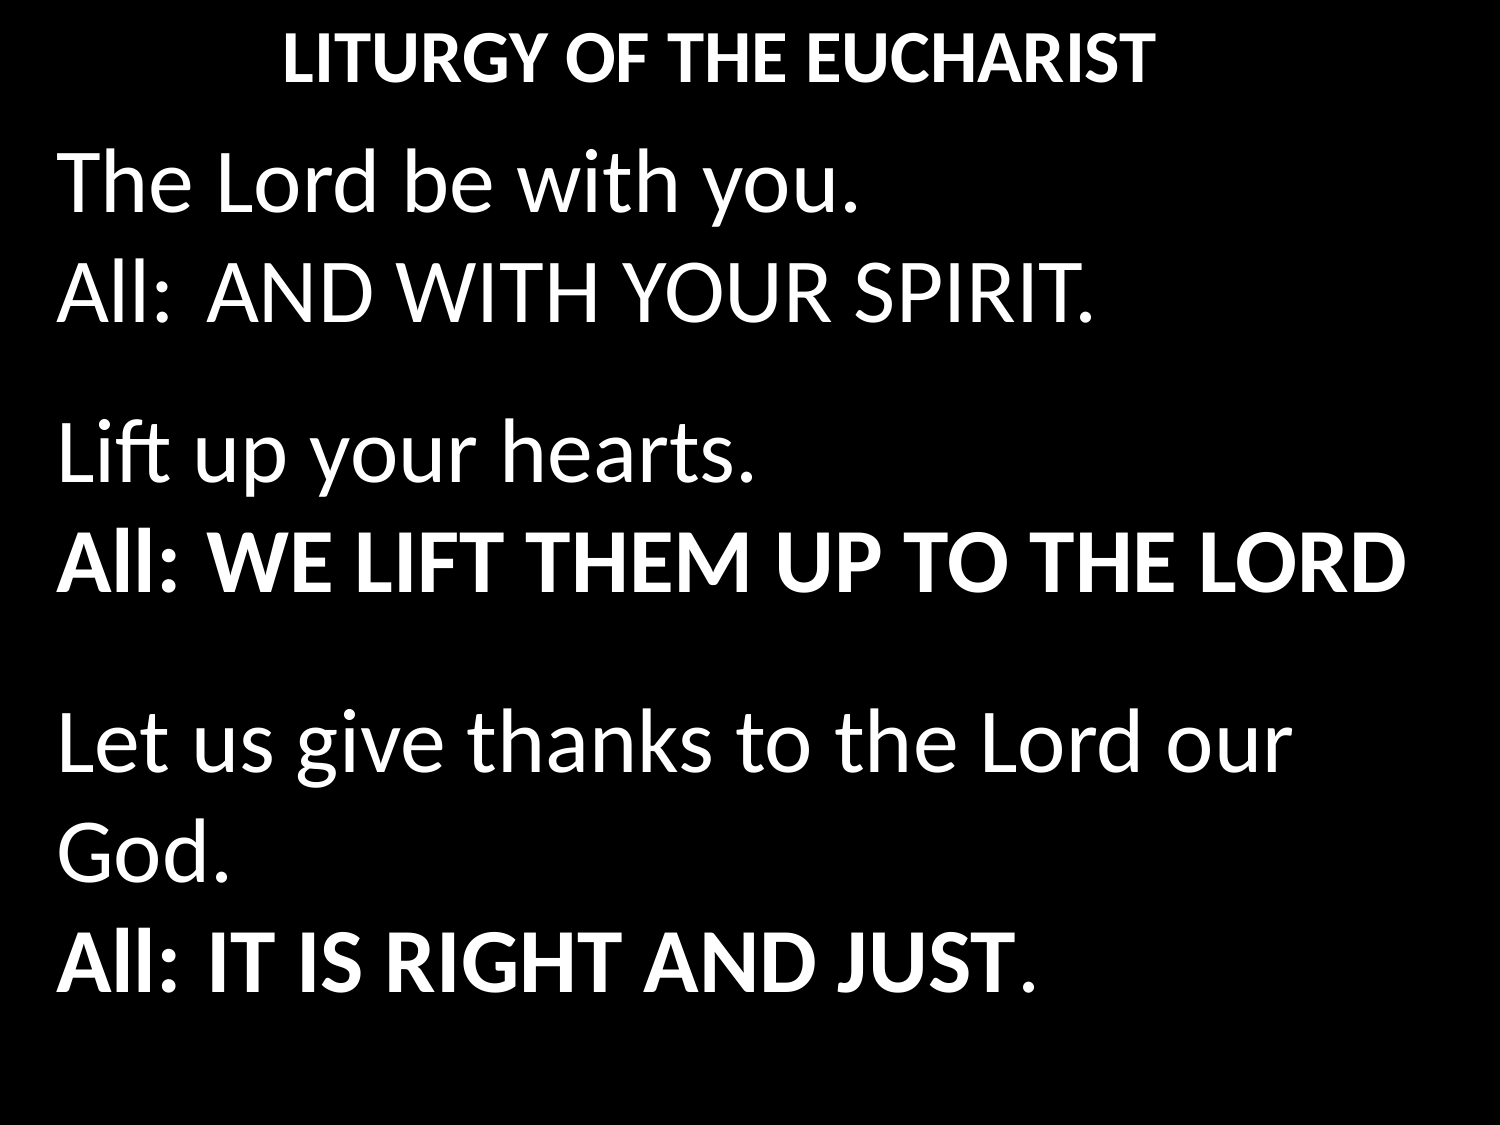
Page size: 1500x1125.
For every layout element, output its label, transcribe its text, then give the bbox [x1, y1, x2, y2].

text_box The Lord be with you. All: AND WITH YOUR SPIRIT. Lift up your hearts. All: WE LIFT THEM UP TO THE LORD Let us give thanks to the Lord our God. All: IT IS RIGHT AND JUST. [41, 113, 1495, 1125]
text_box LITURGY OF THE EUCHARIST [0, 0, 1459, 105]
